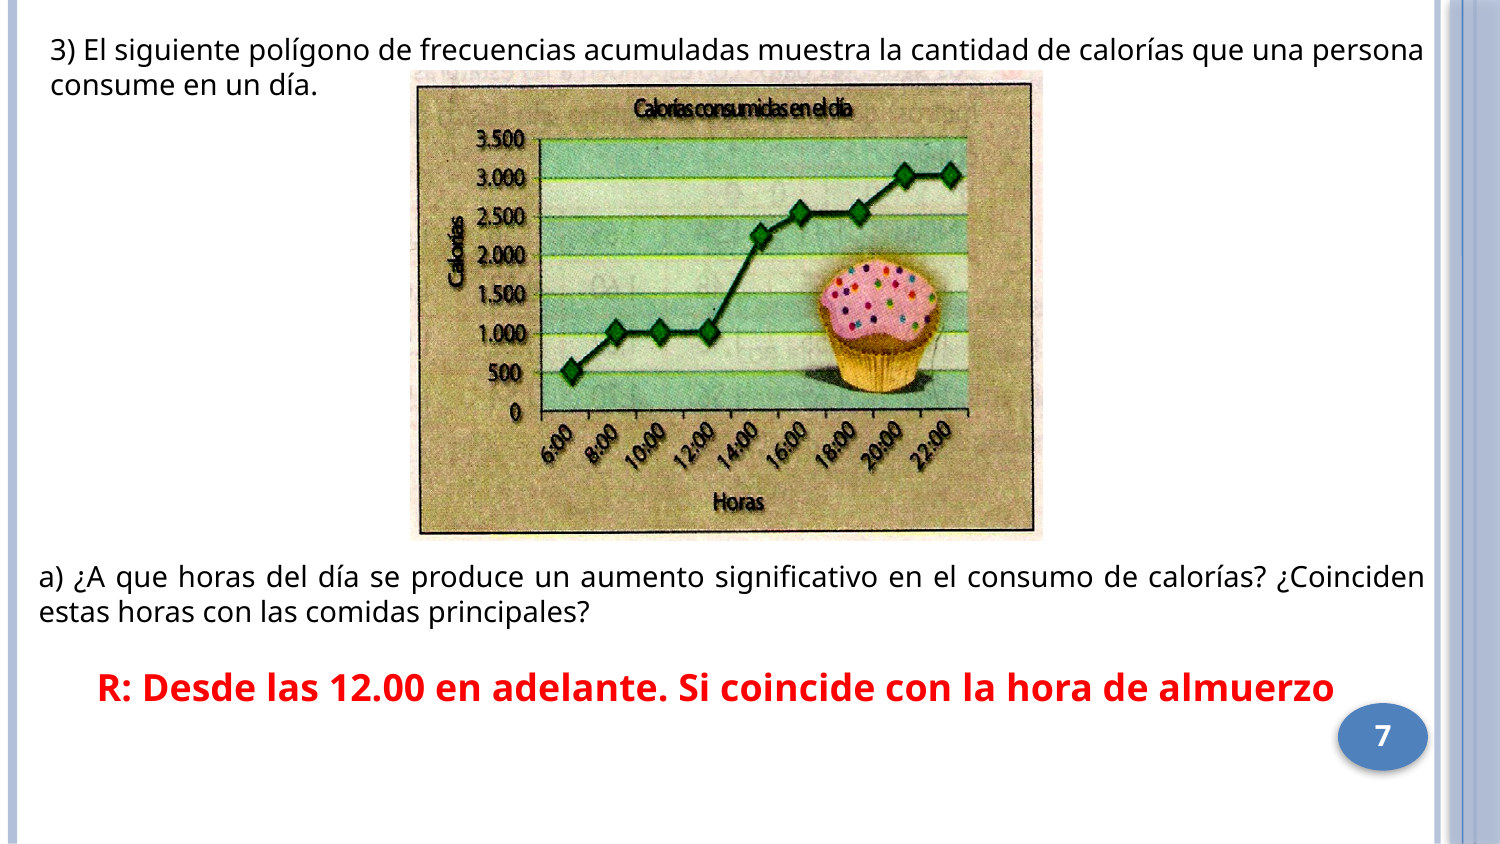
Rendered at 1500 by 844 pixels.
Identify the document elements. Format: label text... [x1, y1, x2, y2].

picture [409, 69, 1044, 542]
text_box 3) El siguiente polígono de frecuencias acumuladas muestra la cantidad de calorías que una persona consume en un día. [35, 23, 1442, 109]
slide_number 7 [1333, 705, 1434, 770]
text_box a) ¿A que horas del día se produce un aumento significativo en el consumo de calorías? ¿Coinciden estas horas con las comidas principales? [23, 551, 1442, 637]
text_box R: Desde las 12.00 en adelante. Si coincide con la hora de almuerzo [81, 656, 1430, 716]
